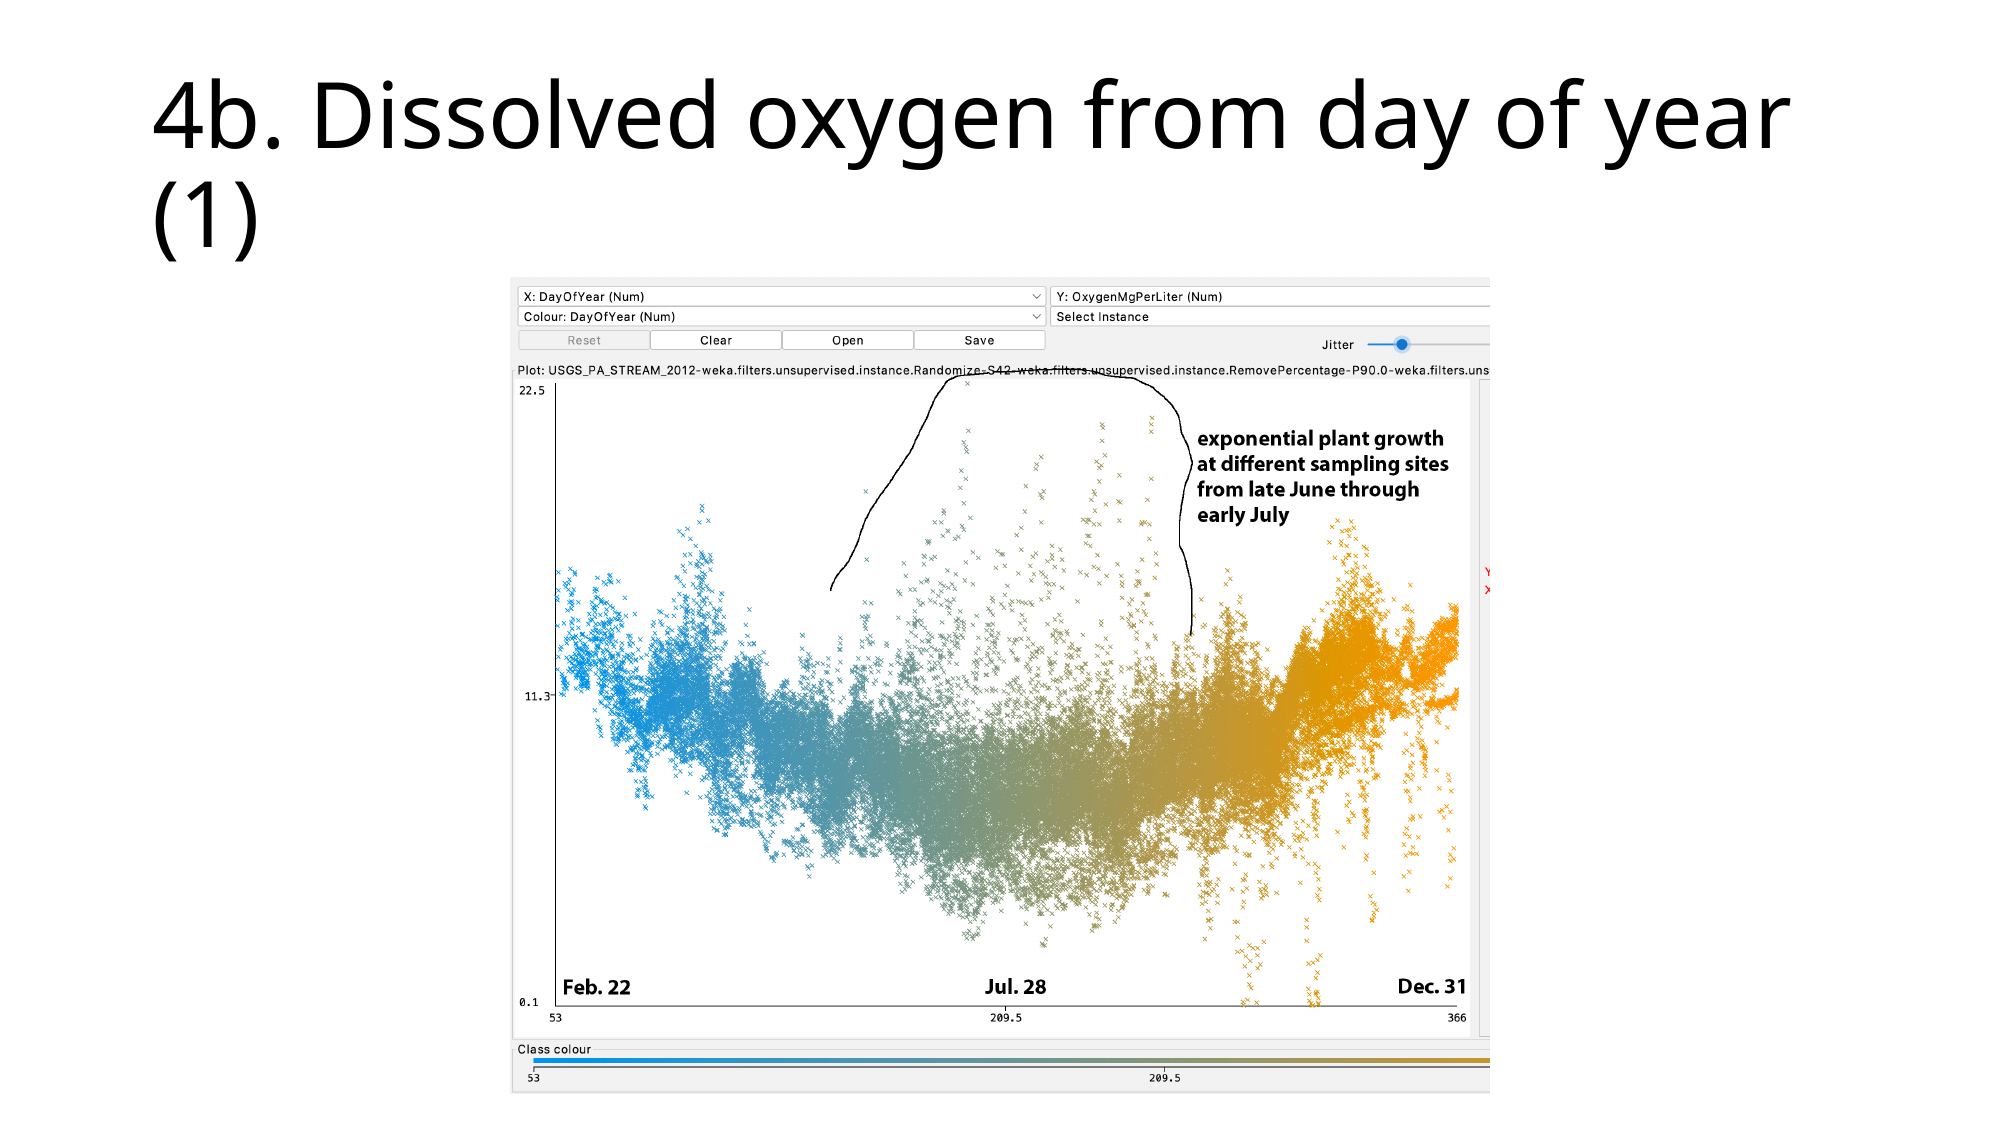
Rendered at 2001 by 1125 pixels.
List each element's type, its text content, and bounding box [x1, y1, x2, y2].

title 4b. Dissolved oxygen from day of year (1) [137, 59, 1863, 278]
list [510, 277, 1489, 1094]
